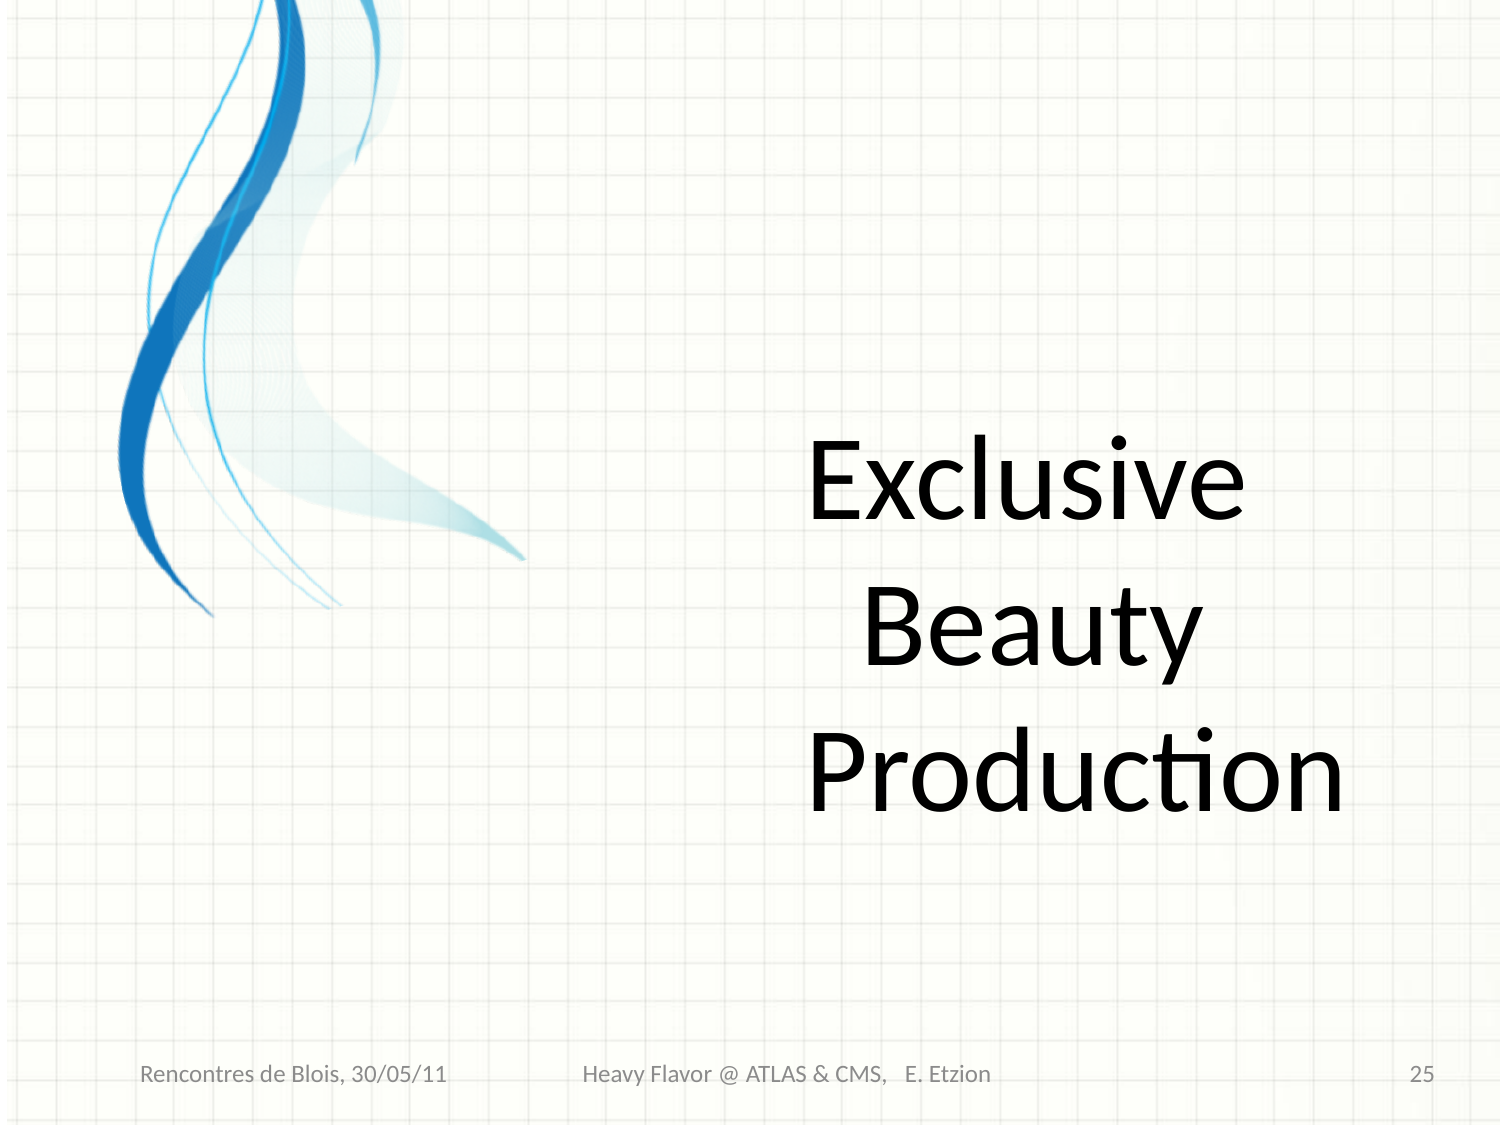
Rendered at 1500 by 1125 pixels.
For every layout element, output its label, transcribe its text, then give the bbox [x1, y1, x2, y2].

slide_number 25 [1100, 1042, 1450, 1103]
picture [0, 0, 1500, 1125]
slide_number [125, 1042, 475, 1103]
text_box Exclusive Beauty Production [791, 390, 1400, 850]
footer Heavy Flavor @ ATLAS & CMS, E. Etzion [549, 1042, 1025, 1103]
